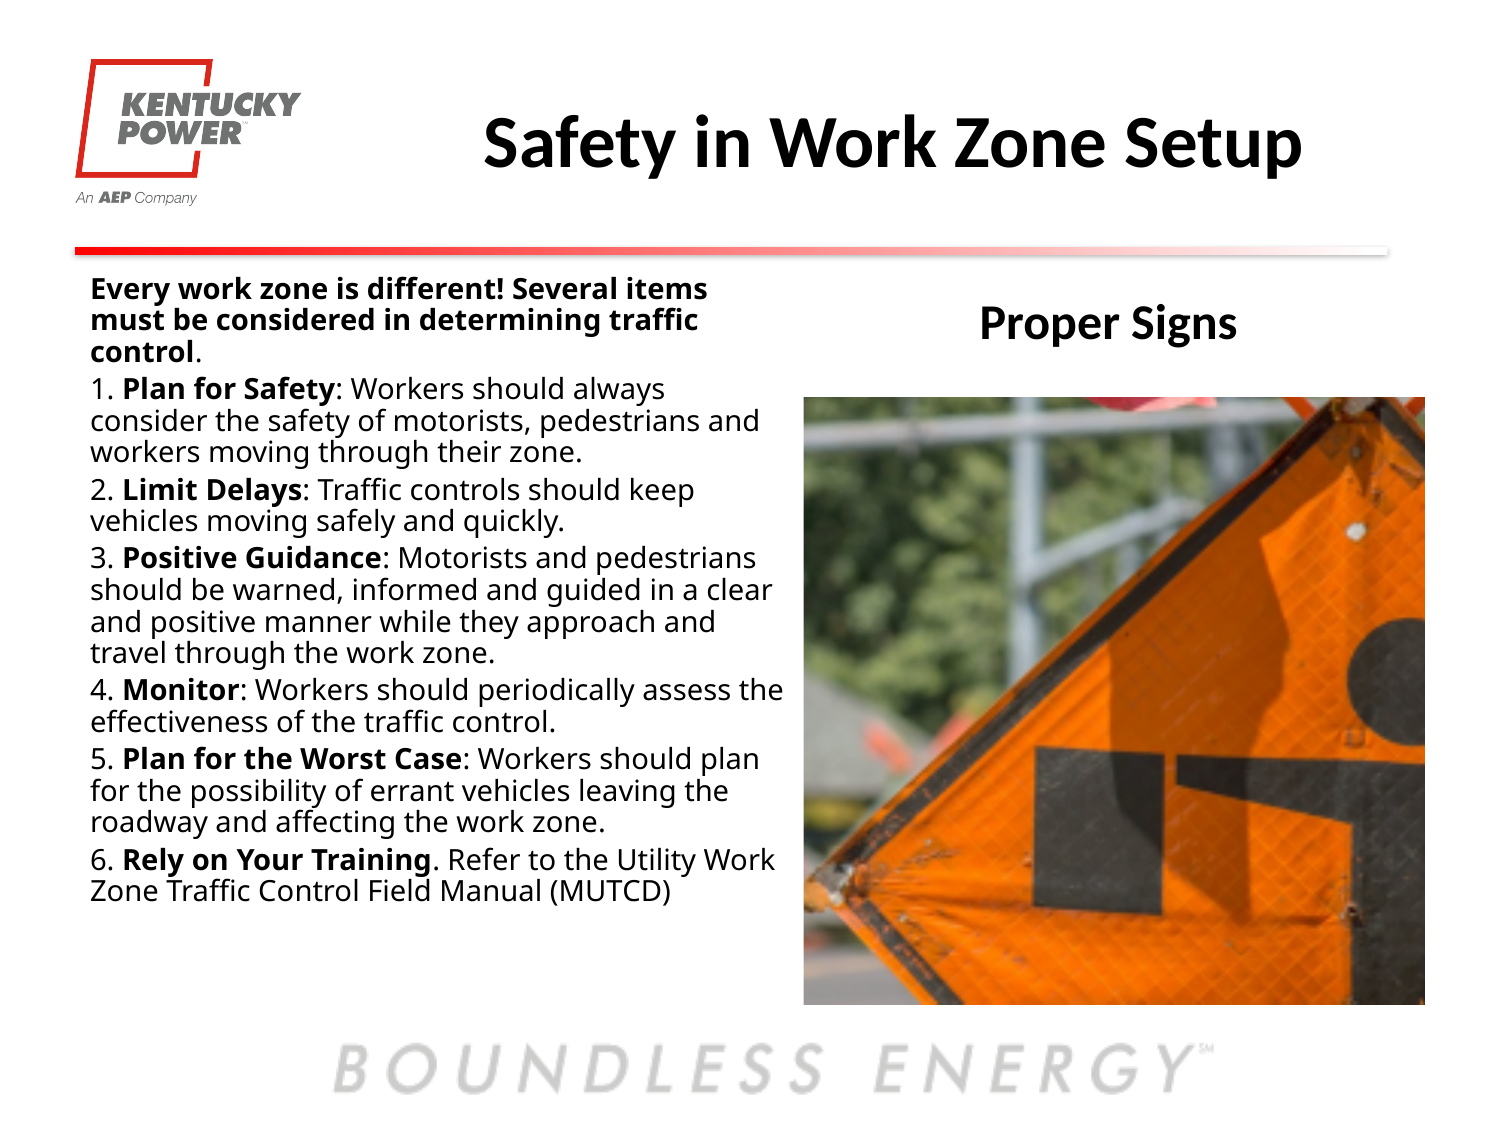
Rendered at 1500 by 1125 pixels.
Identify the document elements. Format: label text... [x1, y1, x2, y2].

list Every work zone is different! Several items must be considered in determining traffic control. 1. Plan for Safety: Workers should always consider the safety of motorists, pedestrians and workers moving through their zone. 2. Limit Delays: Traffic controls should keep vehicles moving safely and quickly. 3. Positive Guidance: Motorists and pedestrians should be warned, informed and guided in a clear and positive manner while they approach and travel through the work zone. 4. Monitor: Workers should periodically assess the effectiveness of the traffic control. 5. Plan for the Worst Case: Workers should plan for the possibility of errant vehicles leaving the roadway and affecting the work zone. 6. Rely on Your Training. Refer to the Utility Work Zone Traffic Control Field Manual (MUTCD) [0, 266, 804, 1106]
picture [803, 397, 1426, 1006]
list Proper Signs [803, 251, 1425, 357]
title Safety in Work Zone Setup [380, 45, 1425, 231]
picture [75, 59, 302, 206]
